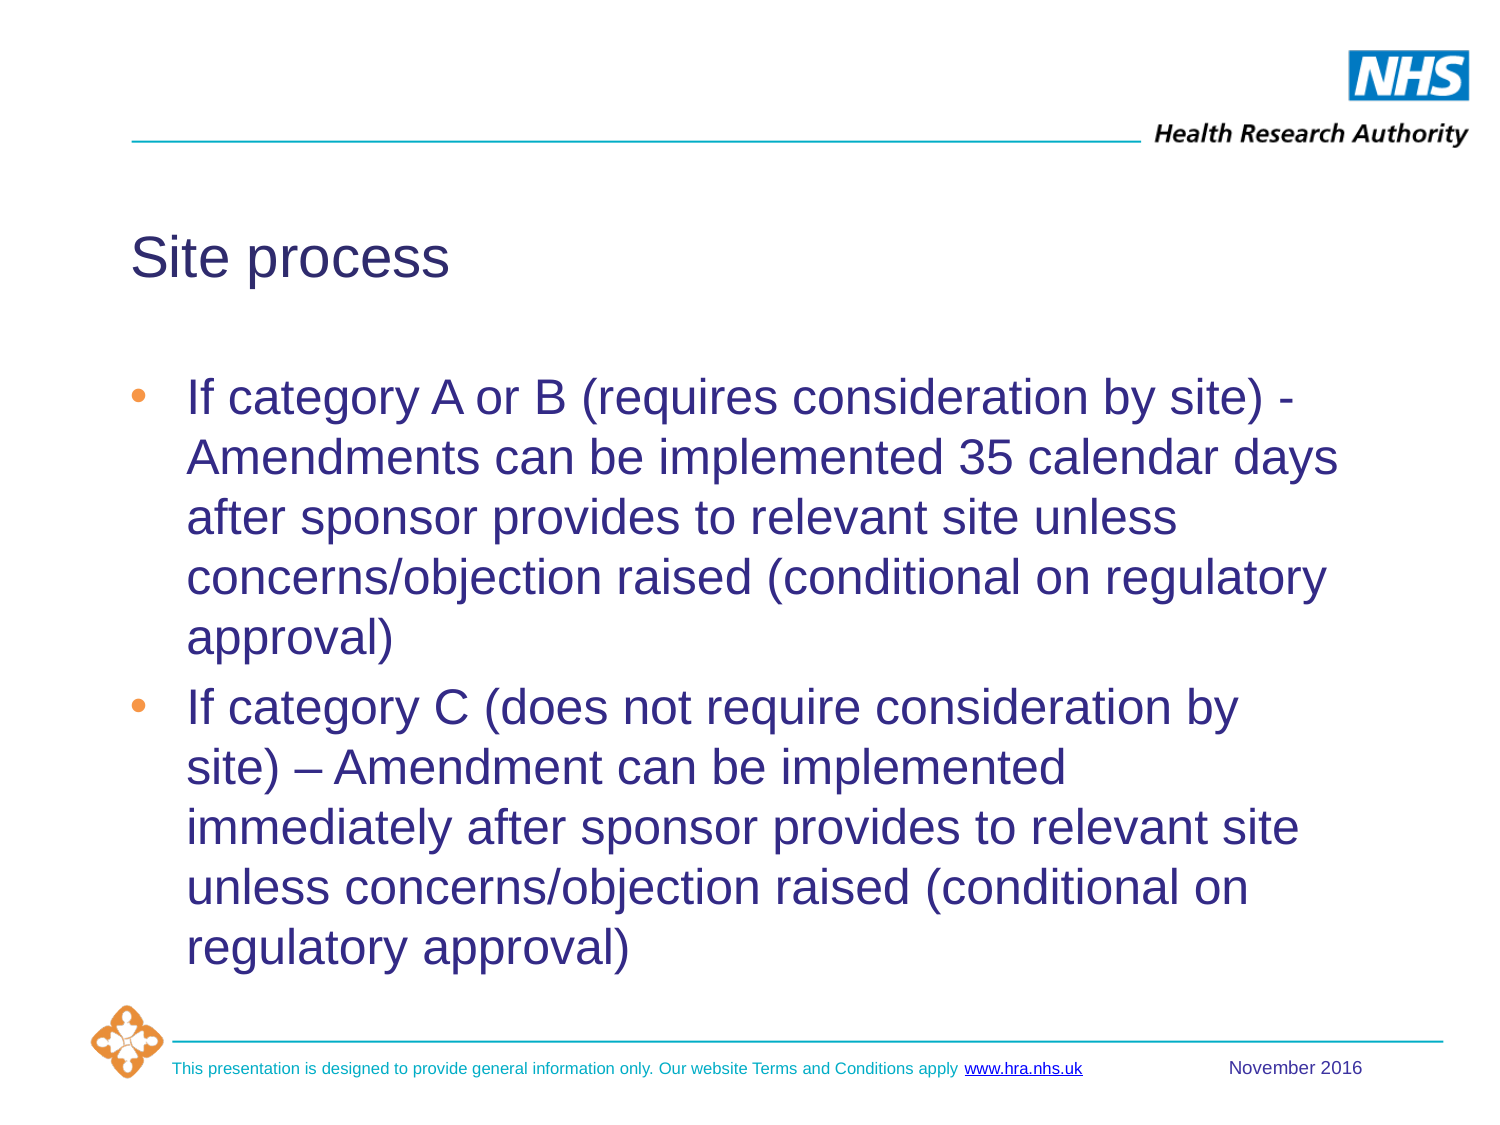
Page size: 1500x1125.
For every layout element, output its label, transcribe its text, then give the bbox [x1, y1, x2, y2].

title Site process [115, 180, 1356, 328]
picture [1110, 45, 1472, 152]
text_box November 2016 [1144, 1048, 1447, 1109]
list If category A or B (requires consideration by site) - Amendments can be implemented 35 calendar days after sponsor provides to relevant site unless concerns/objection raised (conditional on regulatory approval) If category C (does not require consideration by site) – Amendment can be implemented immediately after sponsor provides to relevant site unless concerns/objection raised (conditional on regulatory approval) [115, 357, 1356, 1020]
picture [88, 1015, 166, 1081]
